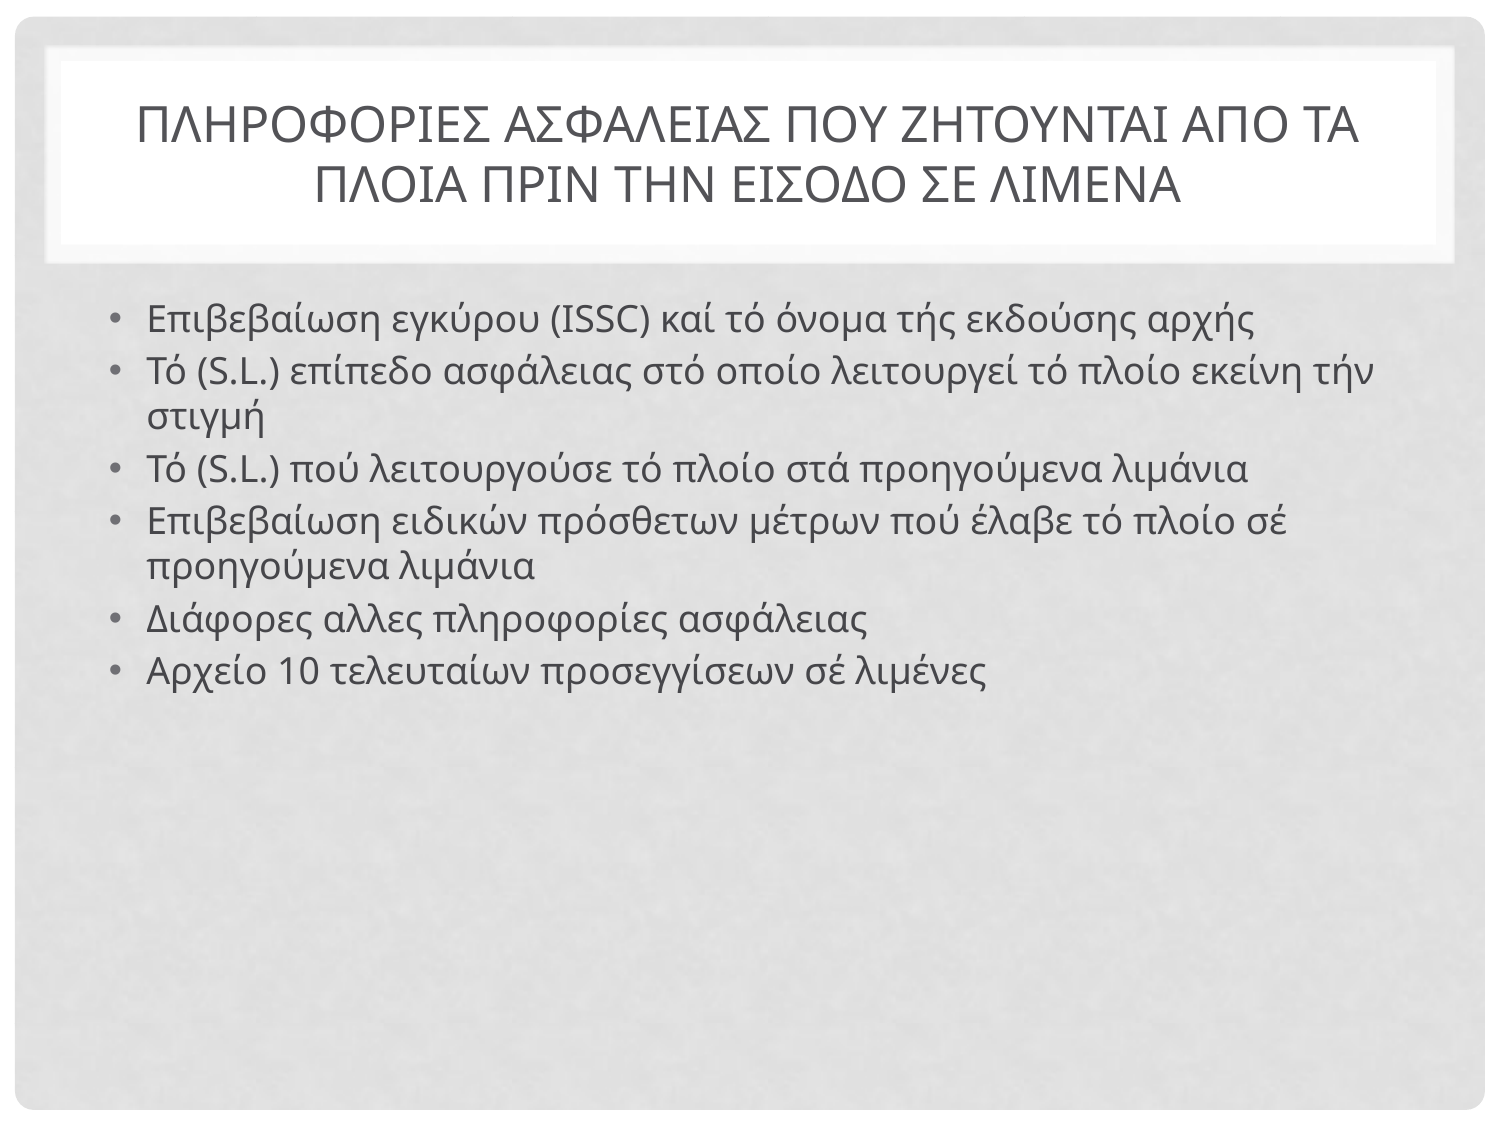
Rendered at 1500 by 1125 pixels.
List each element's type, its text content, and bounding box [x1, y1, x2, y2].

title Πληροφοριεσ ασφαλειασ που ζητουνται απο τα πλοια πριν την εισοδο σε λιμενα [69, 66, 1425, 238]
list Επιβεβαίωση εγκύρου (ISSC) καί τό όνομα τής εκδούσης αρχής Τό (S.L.) επίπεδο ασφάλειας στό οποίο λειτουργεί τό πλοίο εκείνη τήν στιγμή Τό (S.L.) πού λειτουργούσε τό πλοίο στά προηγούμενα λιμάνια Επιβεβαίωση ειδικών πρόσθετων μέτρων πού έλαβε τό πλοίο σέ προηγούμενα λιμάνια Διάφορες αλλες πληροφορίες ασφάλειας Αρχείο 10 τελευταίων προσεγγίσεων σέ λιμένες [75, 287, 1425, 1005]
